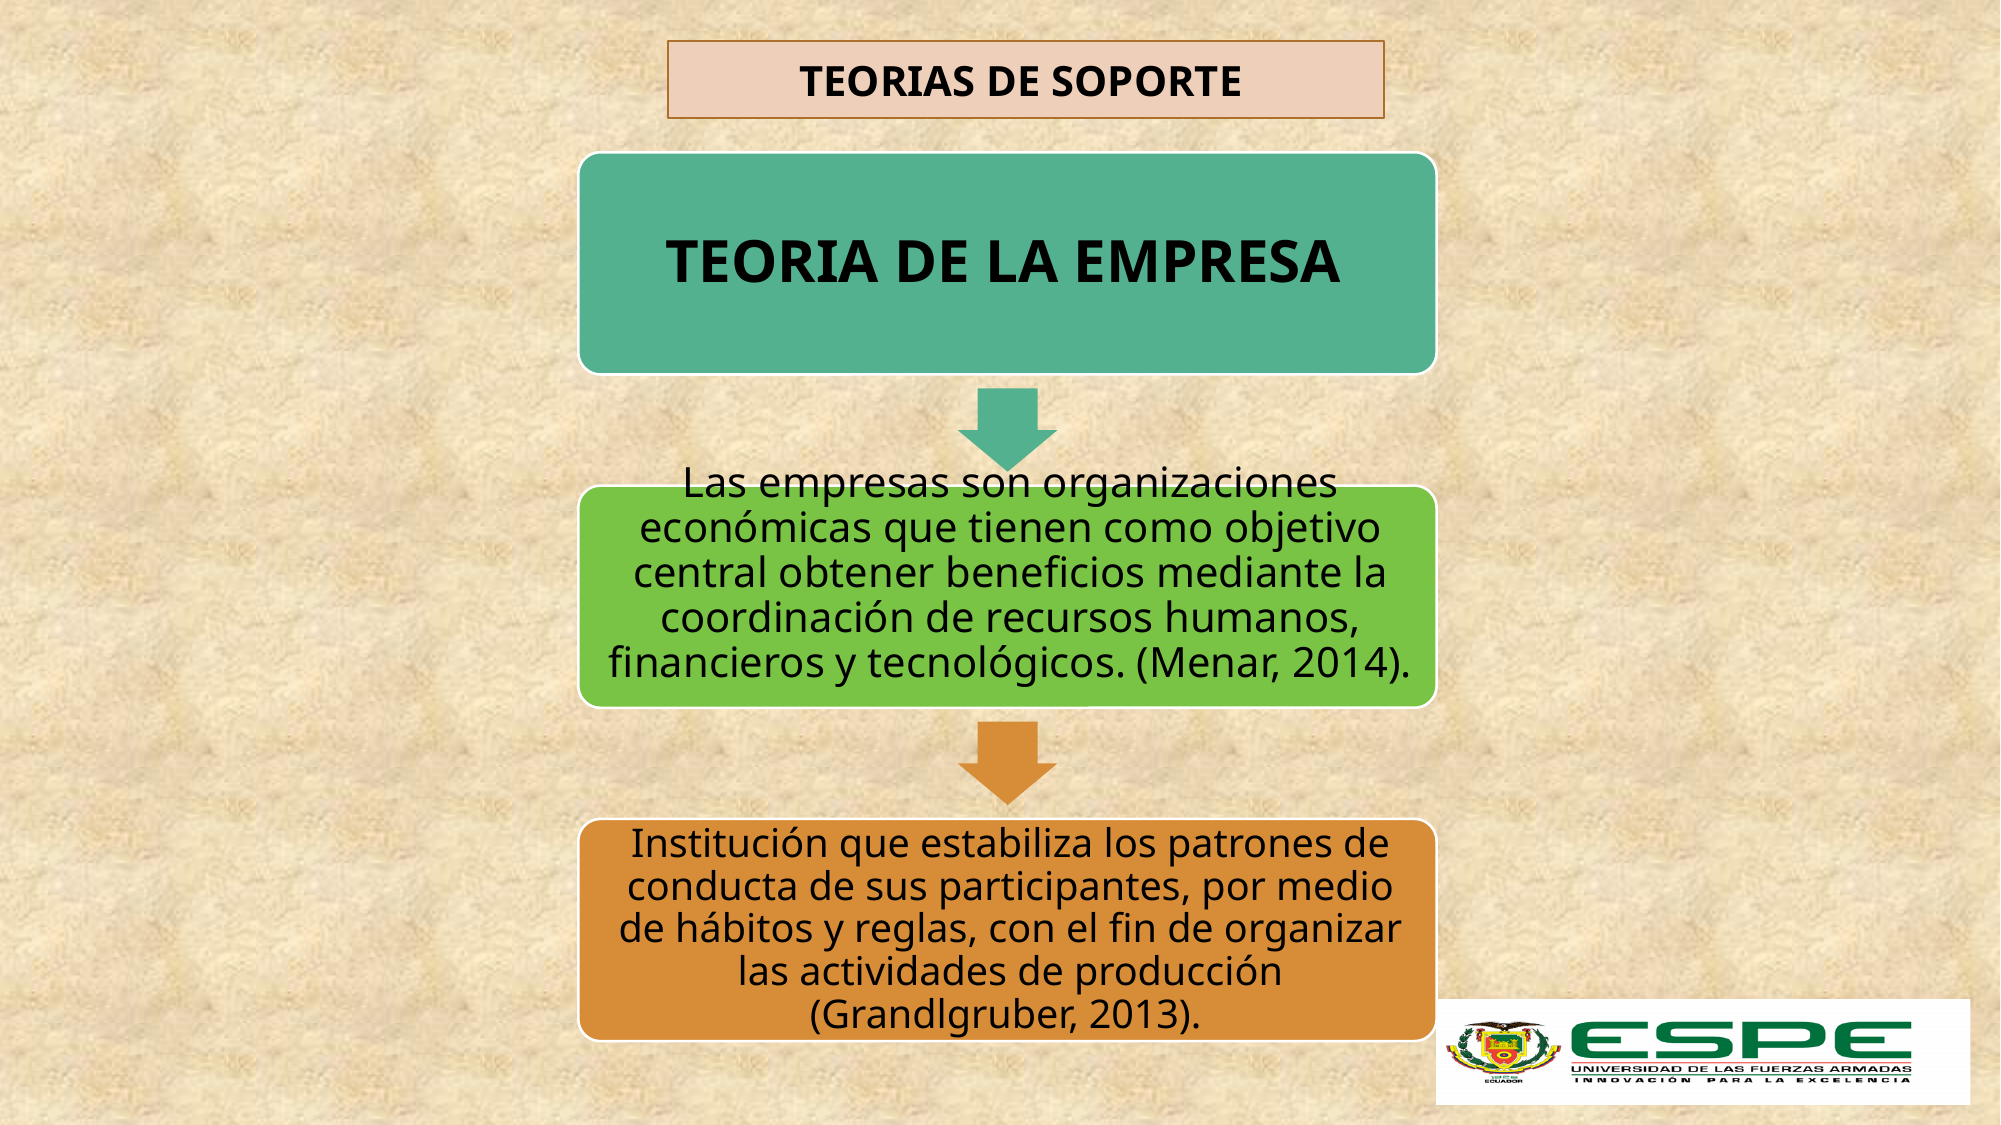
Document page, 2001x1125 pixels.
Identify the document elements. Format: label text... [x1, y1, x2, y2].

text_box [137, 151, 1878, 1042]
text_box TEORIAS DE SOPORTE [667, 40, 1385, 119]
picture [0, 0, 2001, 1125]
